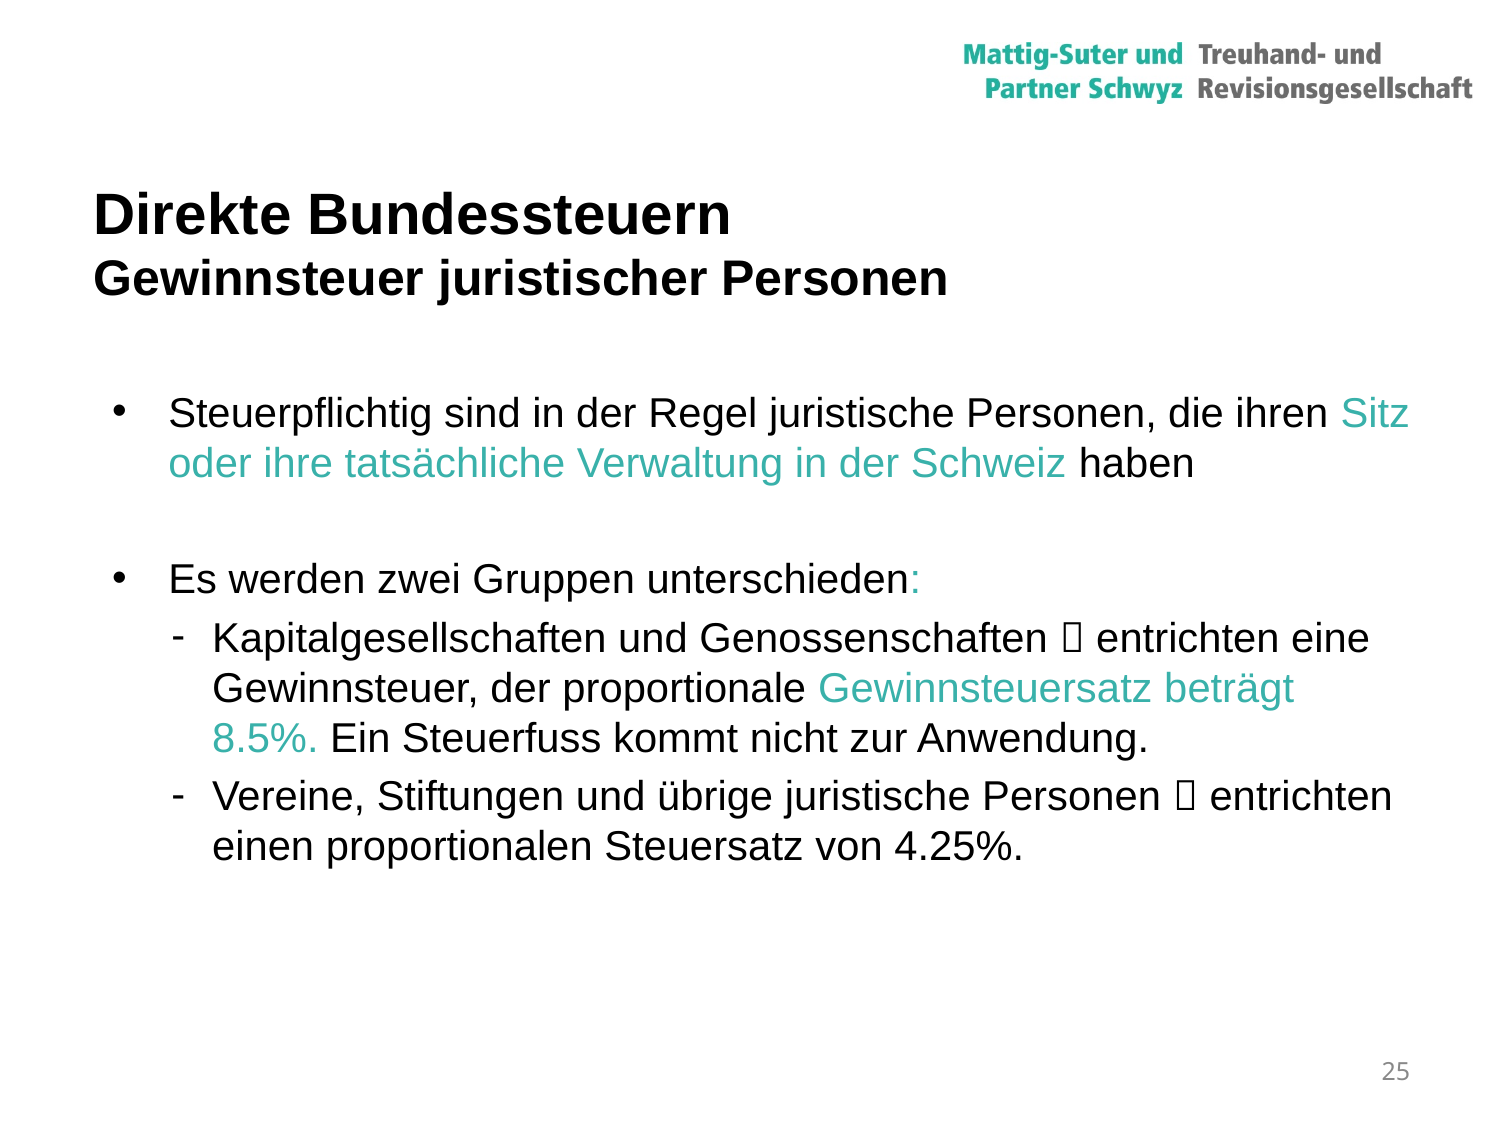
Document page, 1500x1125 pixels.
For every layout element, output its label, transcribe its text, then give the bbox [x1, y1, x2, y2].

picture [962, 42, 1473, 104]
list Steuerpflichtig sind in der Regel juristische Personen, die ihren Sitz oder ihre tatsächliche Verwaltung in der Schweiz haben Es werden zwei Gruppen unterschieden: Kapitalgesellschaften und Genossenschaften  entrichten eine Gewinnsteuer, der proportionale Gewinnsteuersatz beträgt 8.5%. Ein Steuerfuss kommt nicht zur Anwendung. Vereine, Stiftungen und übrige juristische Personen  entrichten einen proportionalen Steuersatz von 4.25%. [111, 385, 1412, 976]
title Direkte Bundessteuern Gewinnsteuer juristischer Personen [93, 175, 1393, 278]
